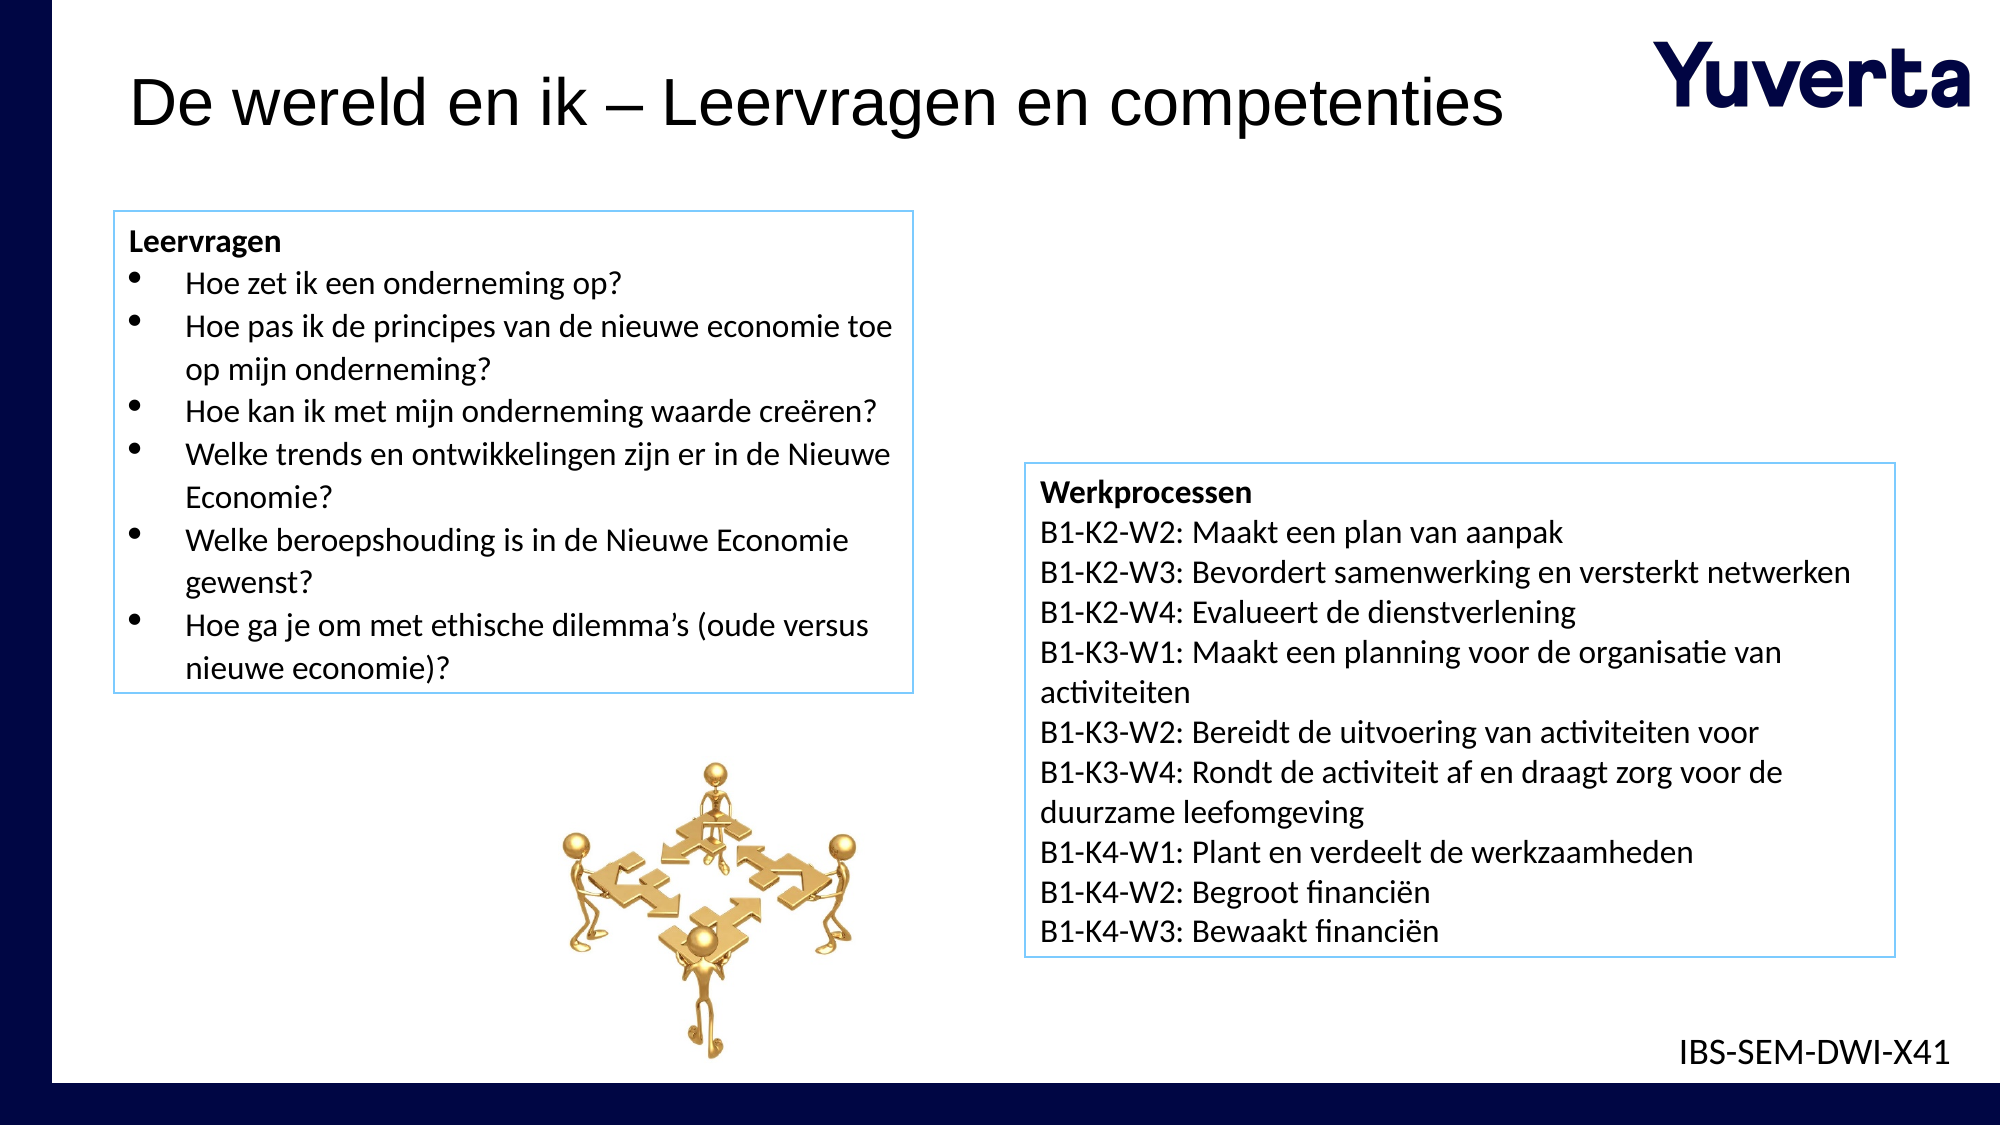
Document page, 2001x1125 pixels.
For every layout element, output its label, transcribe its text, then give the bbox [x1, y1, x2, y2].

text_box [0, 0, 52, 1125]
title De wereld en ik – Leervragen en competenties [114, 51, 1840, 157]
picture [558, 756, 869, 1067]
text_box [50, 1083, 2000, 1125]
text_box Werkprocessen B1-K2-W2: Maakt een plan van aanpak B1-K2-W3: Bevordert samenwerking en versterkt netwerken B1-K2-W4: Evalueert de dienstverlening B1-K3-W1: Maakt een planning voor de organisatie van activiteiten B1-K3-W2: Bereidt de uitvoering van activiteiten voor B1-K3-W4: Rondt de activiteit af en draagt zorg voor de duurzame leefomgeving B1-K4-W1: Plant en verdeelt de werkzaamheden B1-K4-W2: Begroot financiën B1-K4-W3: Bewaakt financiën [1024, 462, 1896, 958]
text_box IBS-SEM-DWI-X41 [1664, 1019, 1966, 1080]
text_box Leervragen Hoe zet ik een onderneming op? Hoe pas ik de principes van de nieuwe economie toe op mijn onderneming? Hoe kan ik met mijn onderneming waarde creëren? Welke trends en ontwikkelingen zijn er in de Nieuwe Economie? Welke beroepshouding is in de Nieuwe Economie gewenst? Hoe ga je om met ethische dilemma’s (oude versus nieuwe economie)? [113, 210, 914, 694]
picture [1632, 20, 2000, 138]
